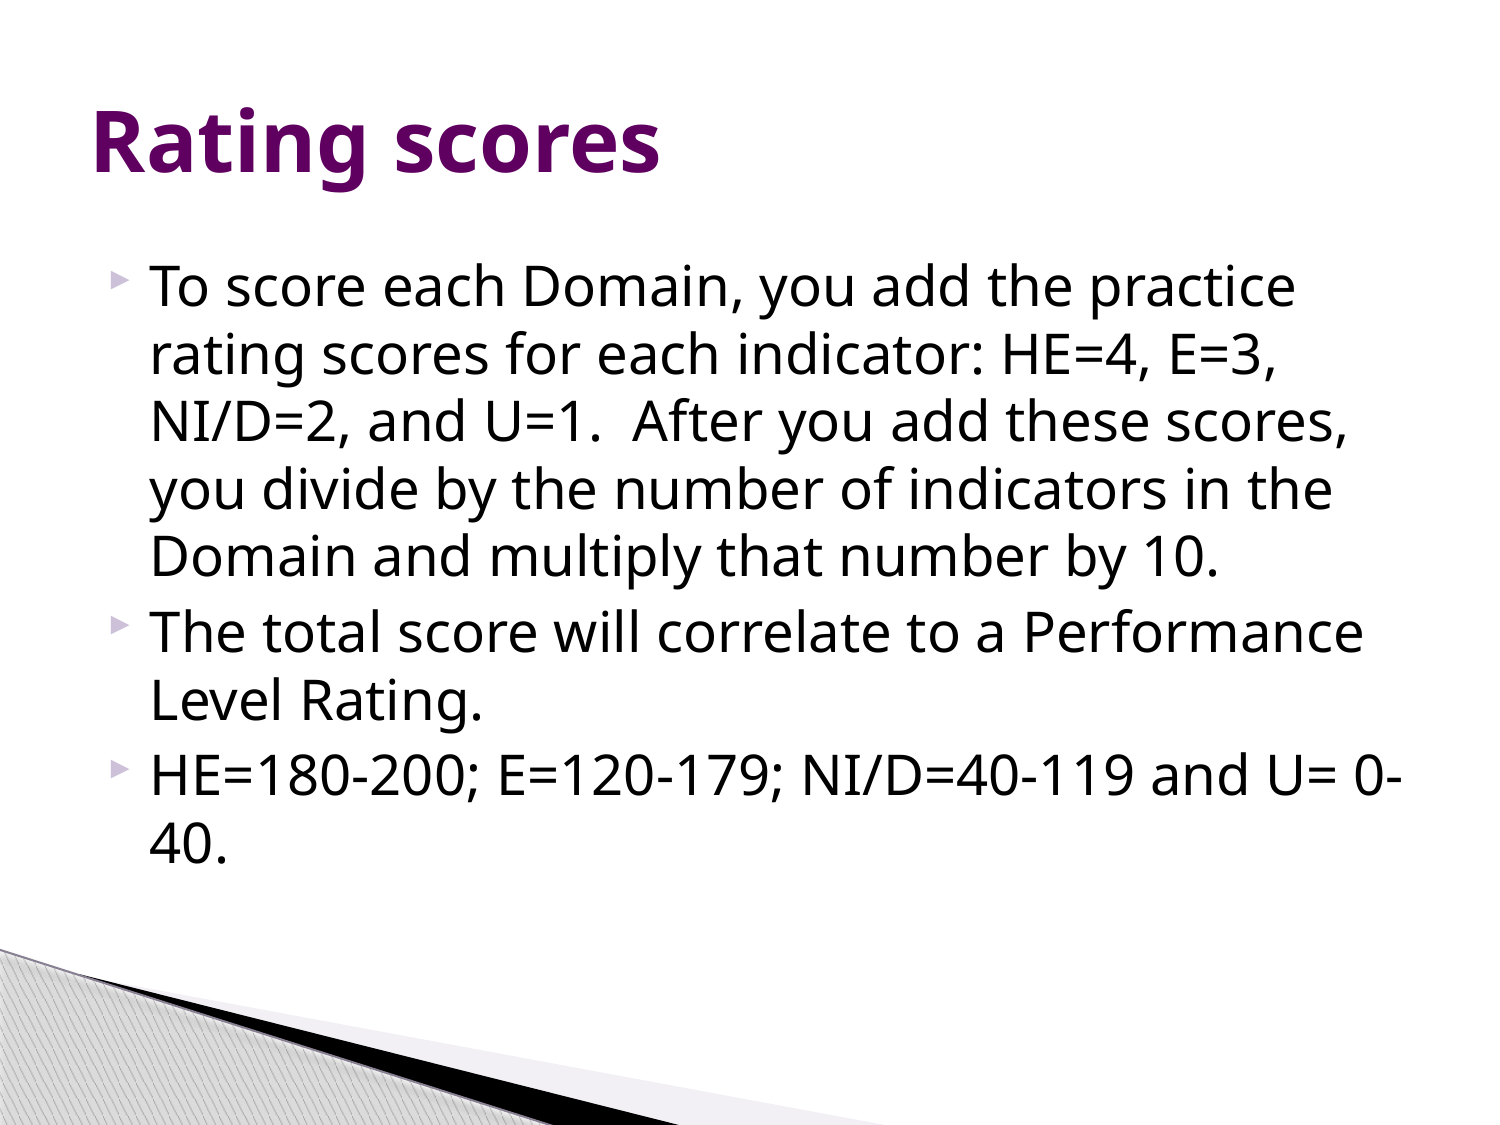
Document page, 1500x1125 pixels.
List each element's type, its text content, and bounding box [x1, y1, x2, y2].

title Rating scores [75, 45, 1425, 233]
list To score each Domain, you add the practice rating scores for each indicator: HE=4, E=3, NI/D=2, and U=1. After you add these scores, you divide by the number of indicators in the Domain and multiply that number by 10. The total score will correlate to a Performance Level Rating. HE=180-200; E=120-179; NI/D=40-119 and U= 0-40. [75, 243, 1425, 986]
